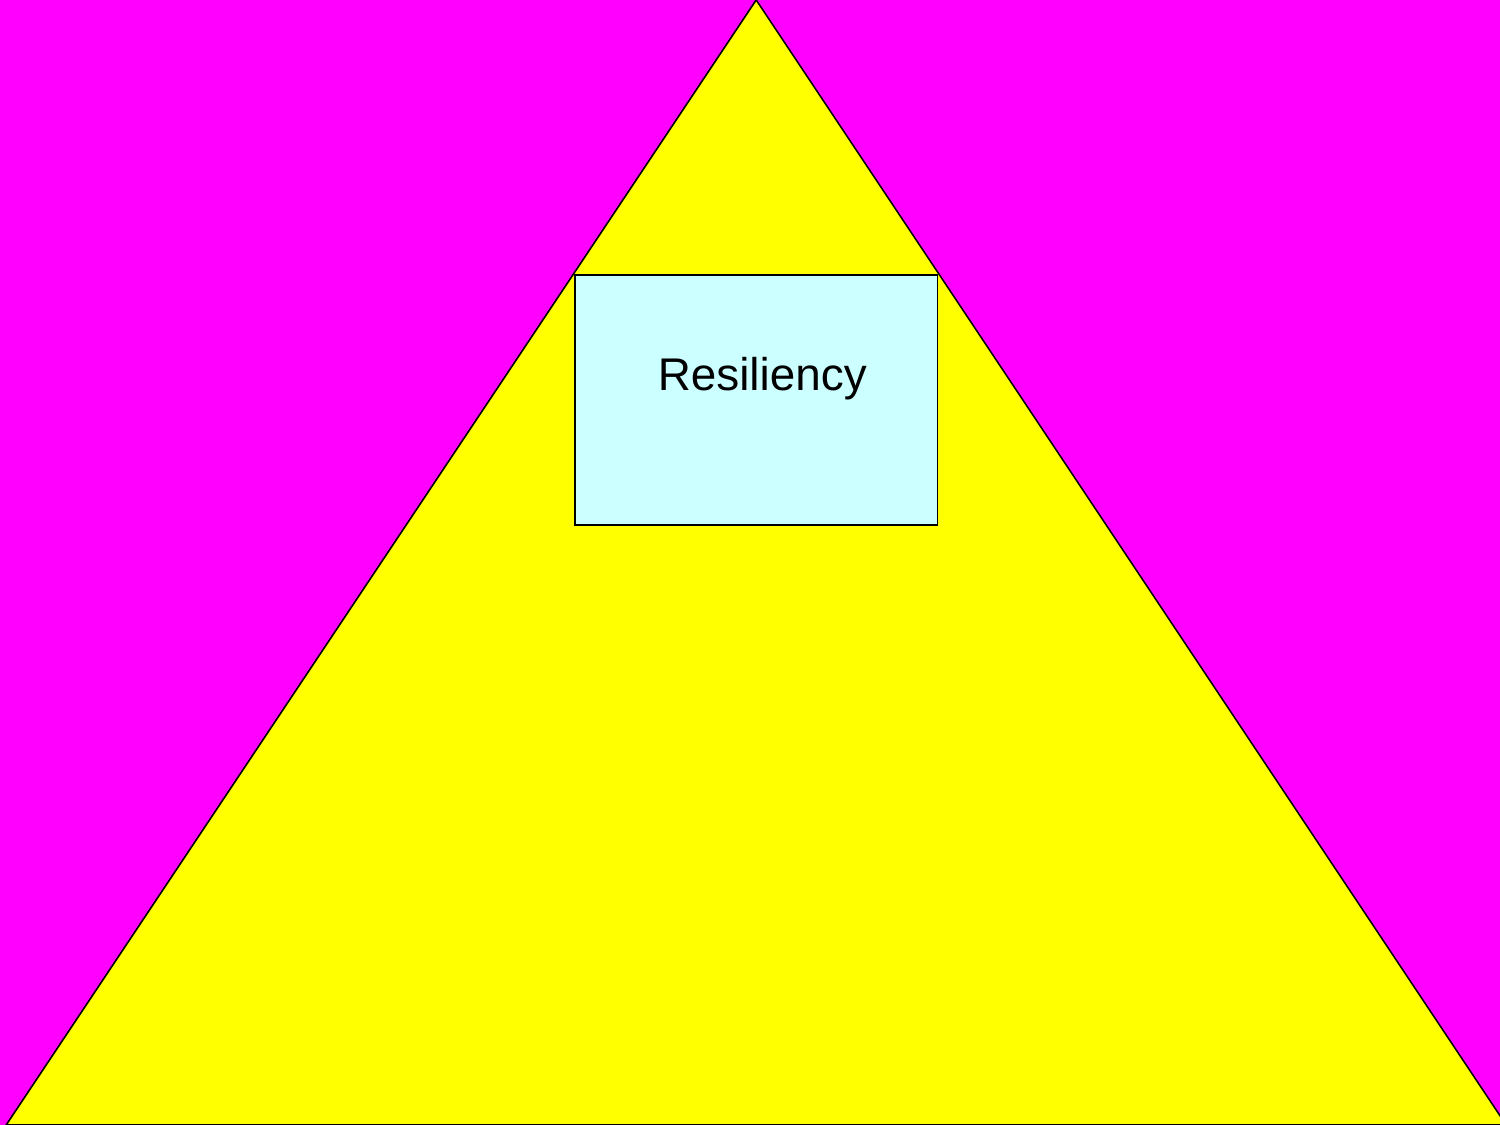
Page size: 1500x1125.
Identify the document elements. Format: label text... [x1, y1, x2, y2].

text_box Resiliency [574, 275, 938, 525]
text_box [6, 0, 1500, 1125]
